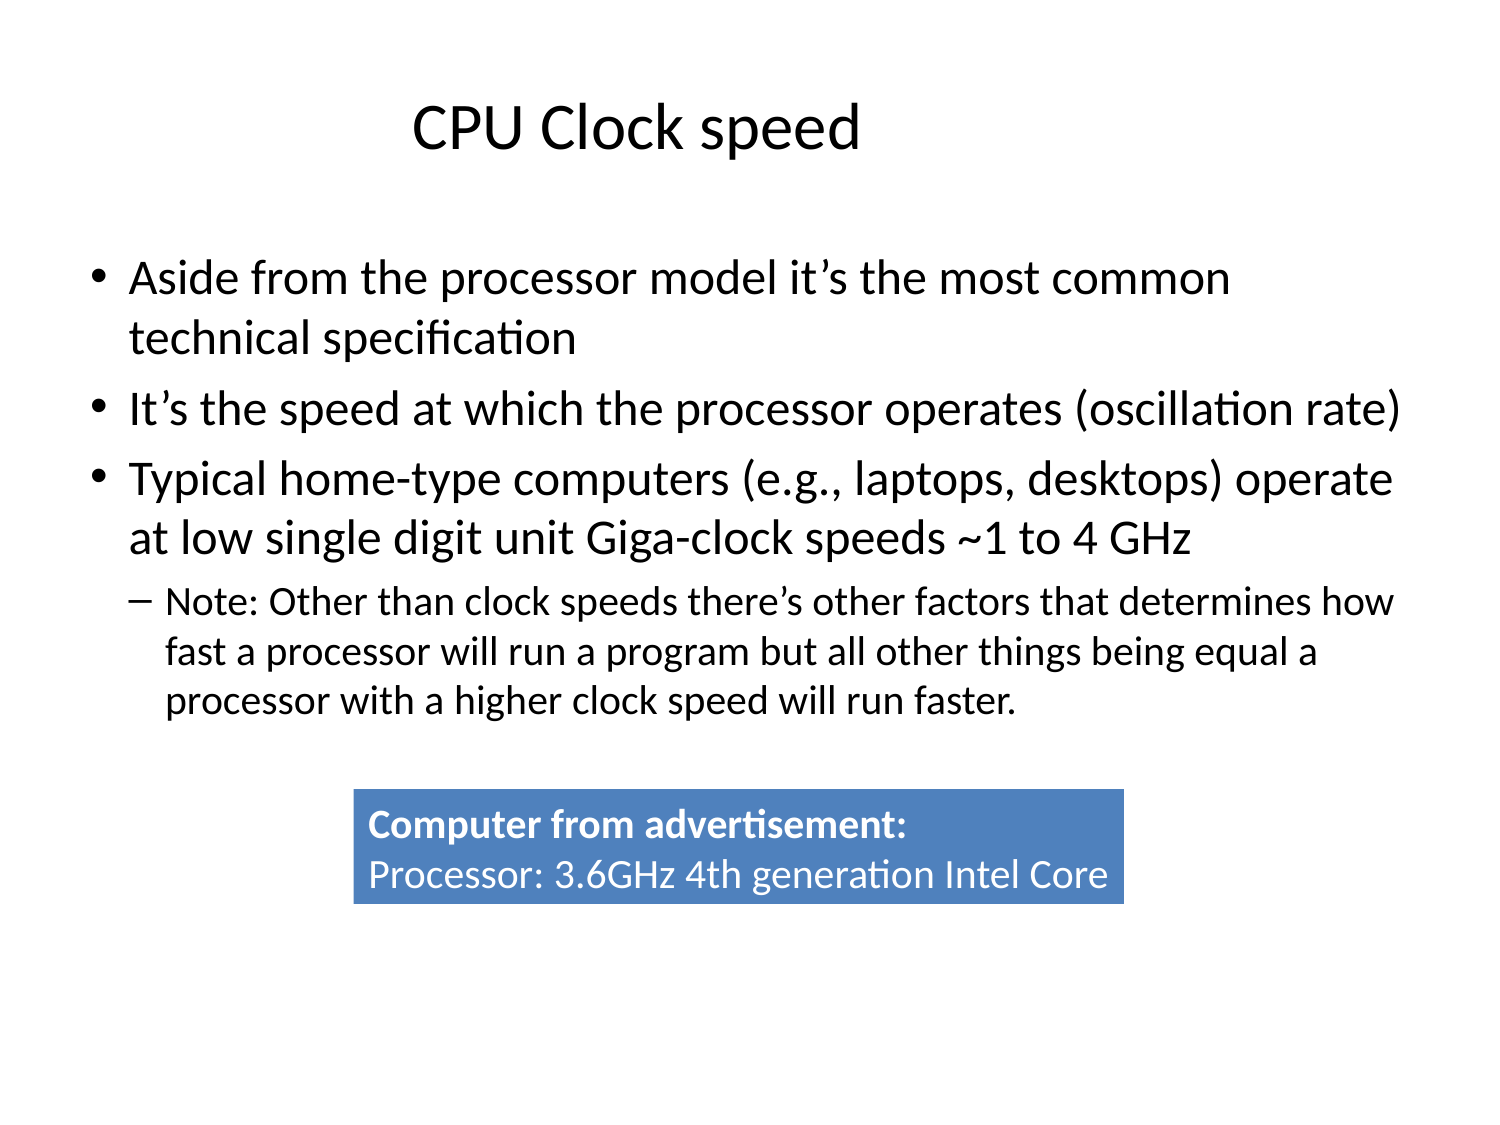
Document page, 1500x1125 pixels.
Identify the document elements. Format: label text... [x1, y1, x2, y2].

title CPU Clock speed [75, 45, 1200, 200]
text_box Computer from advertisement: Processor: 3.6GHz 4th generation Intel Core [353, 789, 1124, 904]
list Aside from the processor model it’s the most common technical specification It’s the speed at which the processor operates (oscillation rate) Typical home-type computers (e.g., laptops, desktops) operate at low single digit unit Giga-clock speeds ~1 to 4 GHz Note: Other than clock speeds there’s other factors that determines how fast a processor will run a program but all other things being equal a processor with a higher clock speed will run faster. [75, 237, 1425, 1063]
